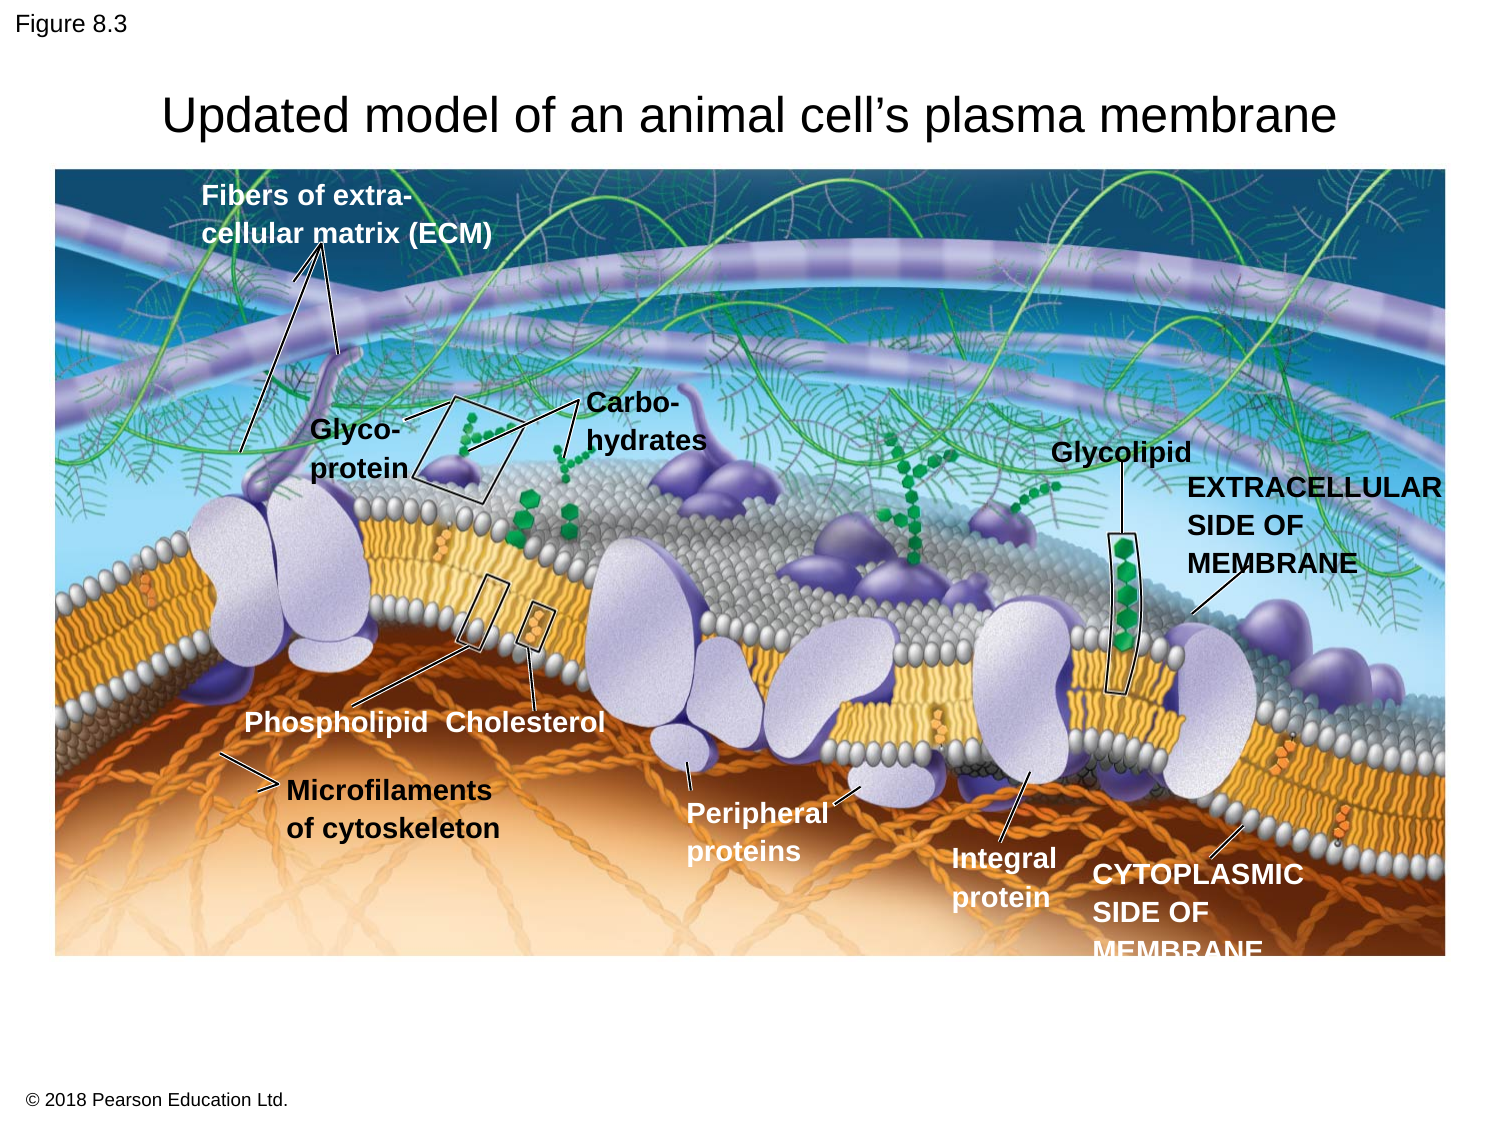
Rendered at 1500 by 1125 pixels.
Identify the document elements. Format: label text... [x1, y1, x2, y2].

title Figure 8.3 [0, 0, 593, 57]
picture [48, 163, 1452, 962]
text_box © 2018 Pearson Education Ltd. [10, 1080, 518, 1119]
text_box Updated model of an animal cell’s plasma membrane [74, 74, 1425, 151]
